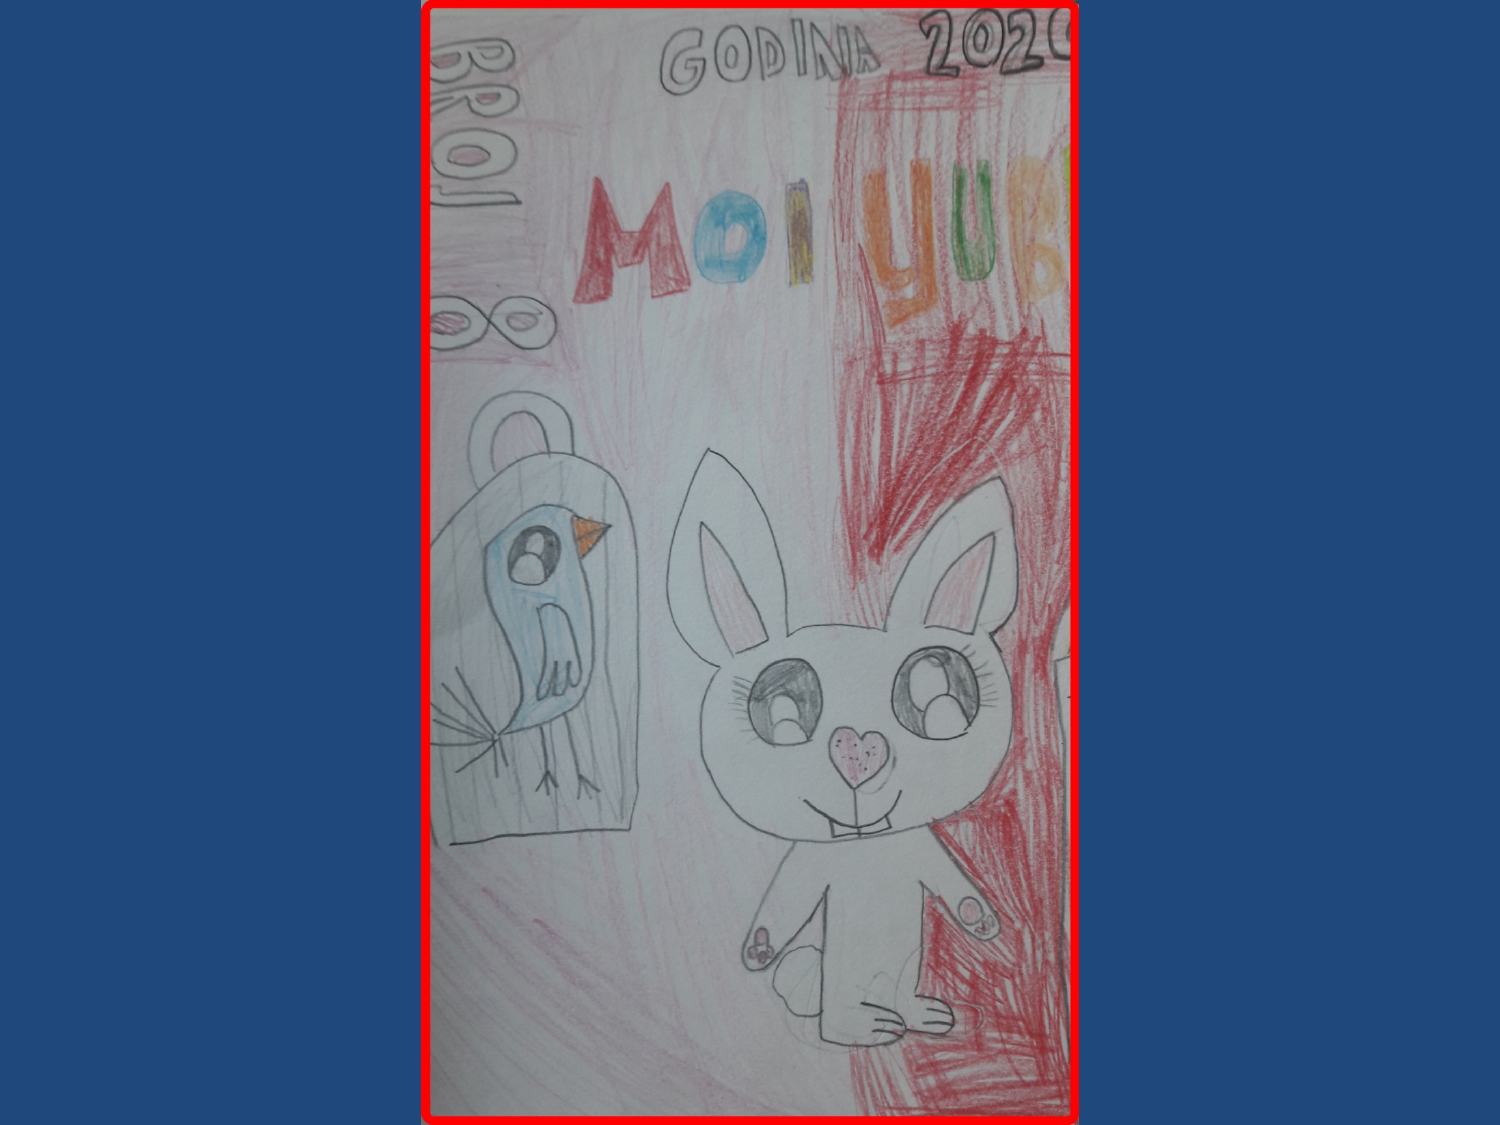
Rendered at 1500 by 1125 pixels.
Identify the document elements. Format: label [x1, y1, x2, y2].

picture [421, 0, 1079, 1125]
